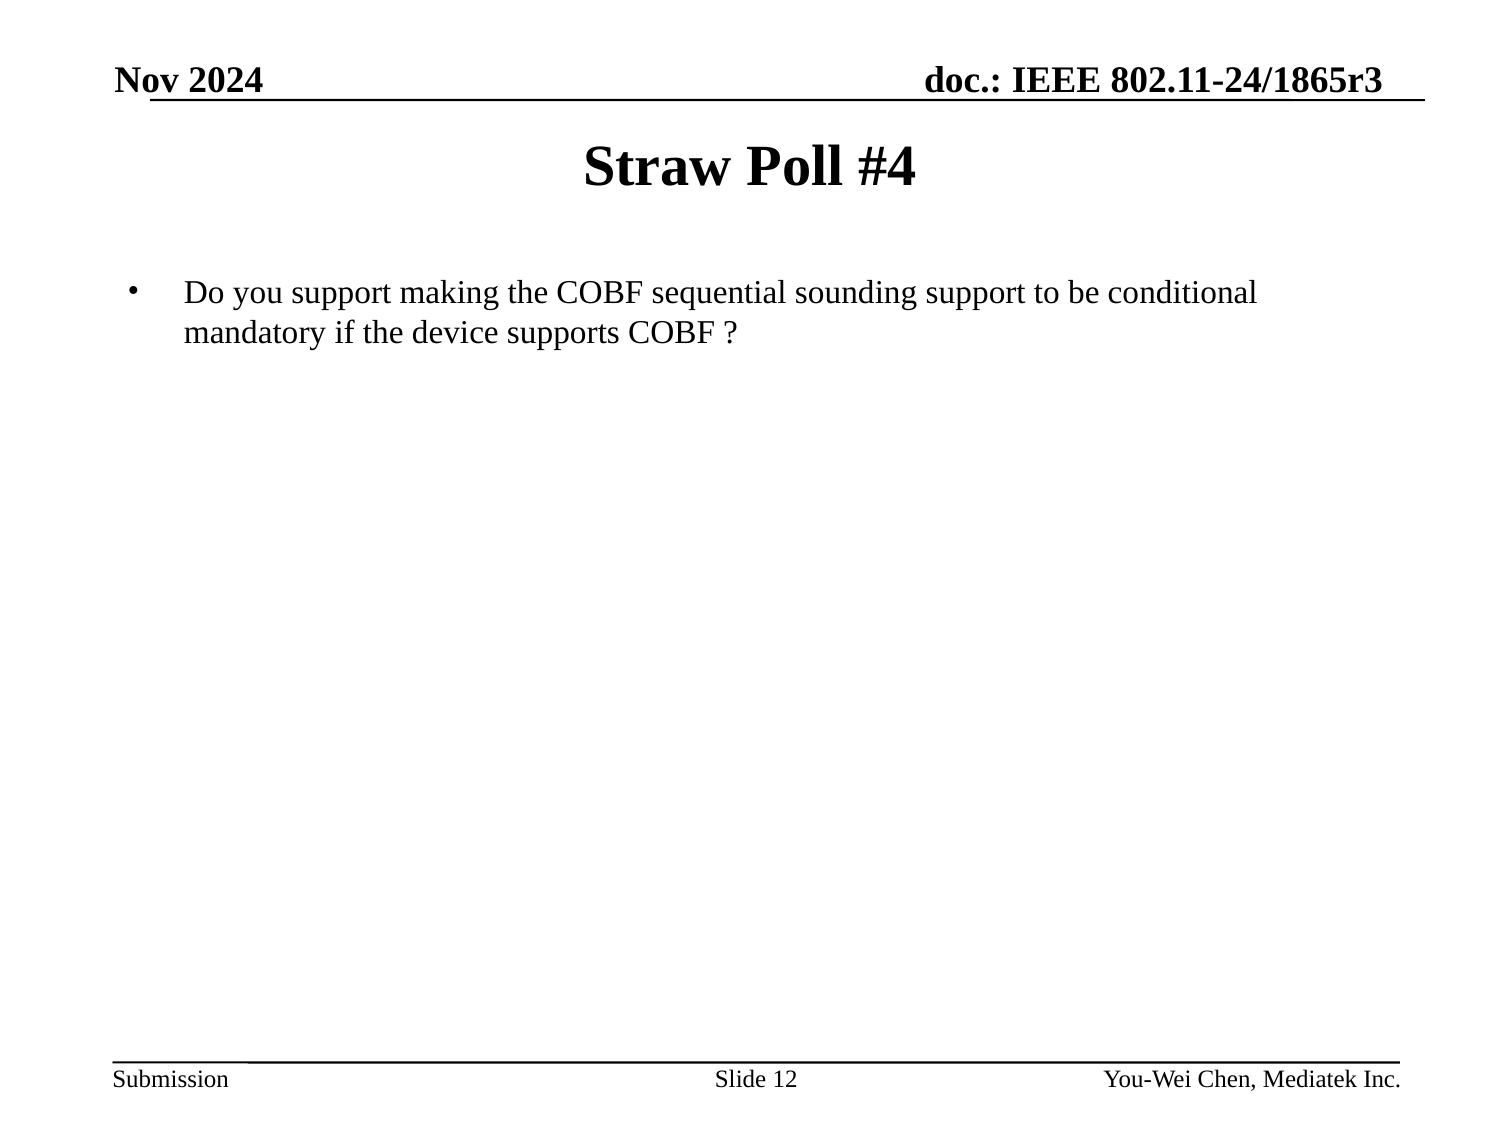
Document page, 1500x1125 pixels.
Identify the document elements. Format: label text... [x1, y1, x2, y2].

list Do you support making the COBF sequential sounding support to be conditional mandatory if the device supports COBF ? [112, 262, 1388, 1001]
slide_number Slide 12 [712, 1061, 800, 1093]
footer You-Wei Chen, Mediatek Inc. [1098, 1061, 1402, 1093]
title Straw Poll #4 [112, 112, 1388, 213]
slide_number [114, 0, 265, 101]
